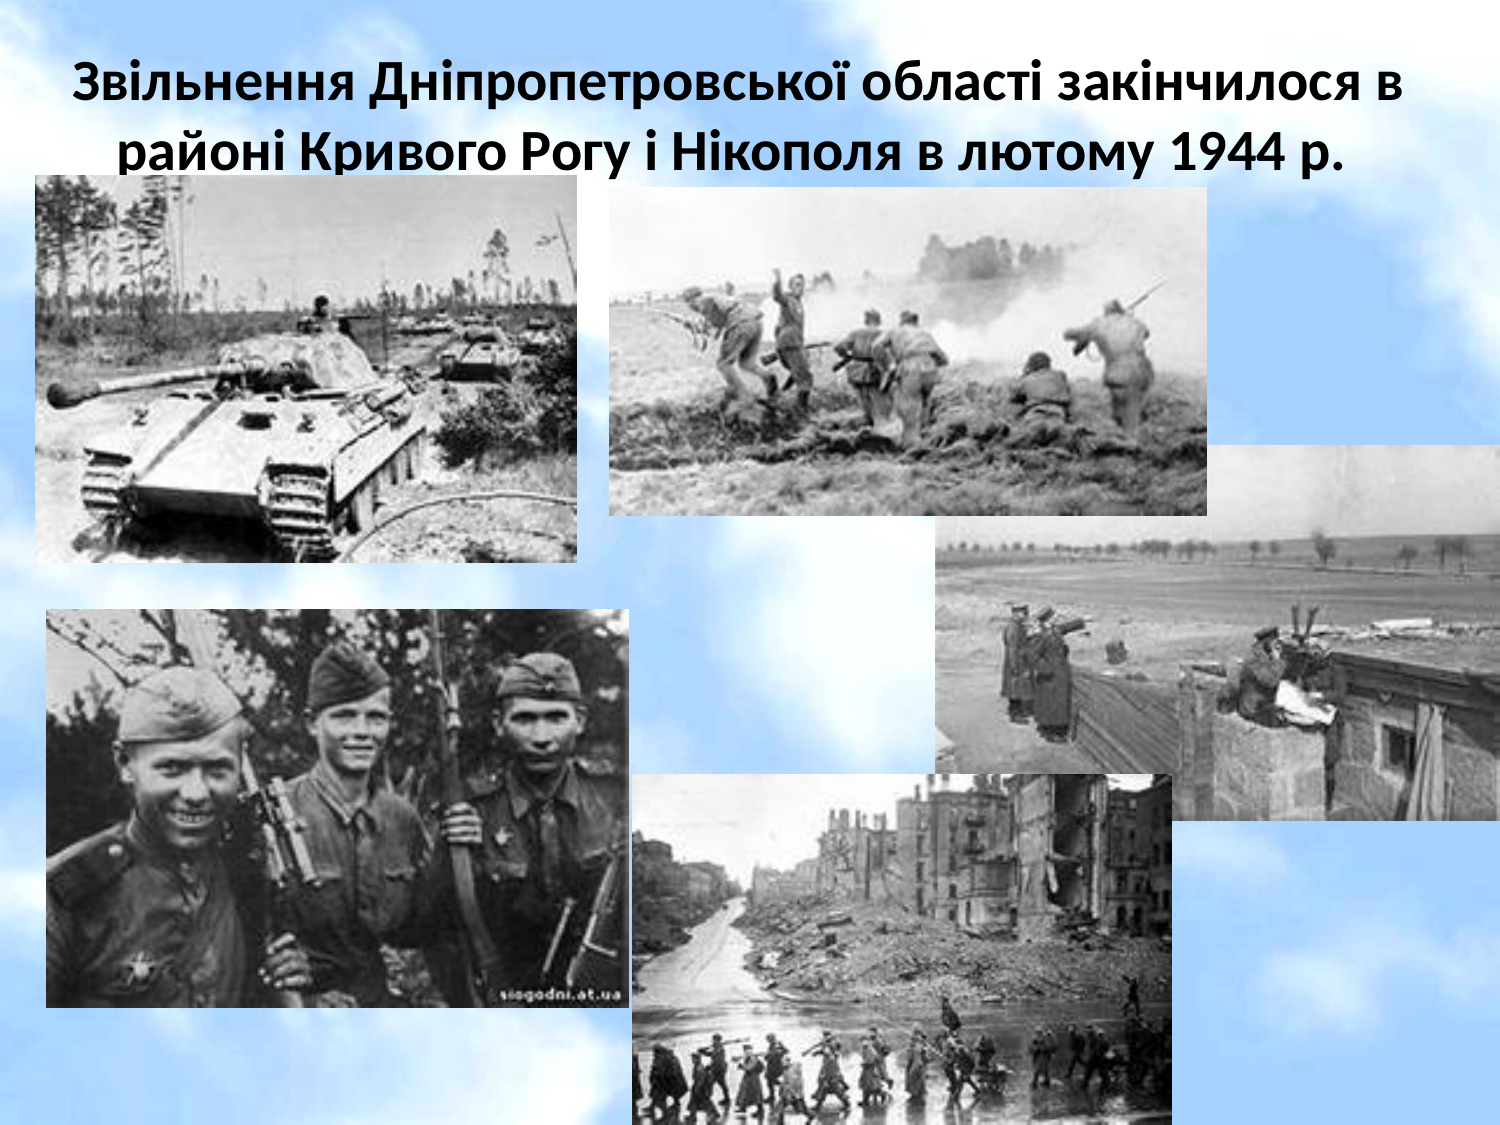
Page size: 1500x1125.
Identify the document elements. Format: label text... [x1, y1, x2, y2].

text_box Звільнення Дніпропетровської області закінчилося в районі Кривого Рогу і Нікополя в лютому 1944 р. [35, 35, 1442, 190]
picture [0, 0, 1500, 1125]
